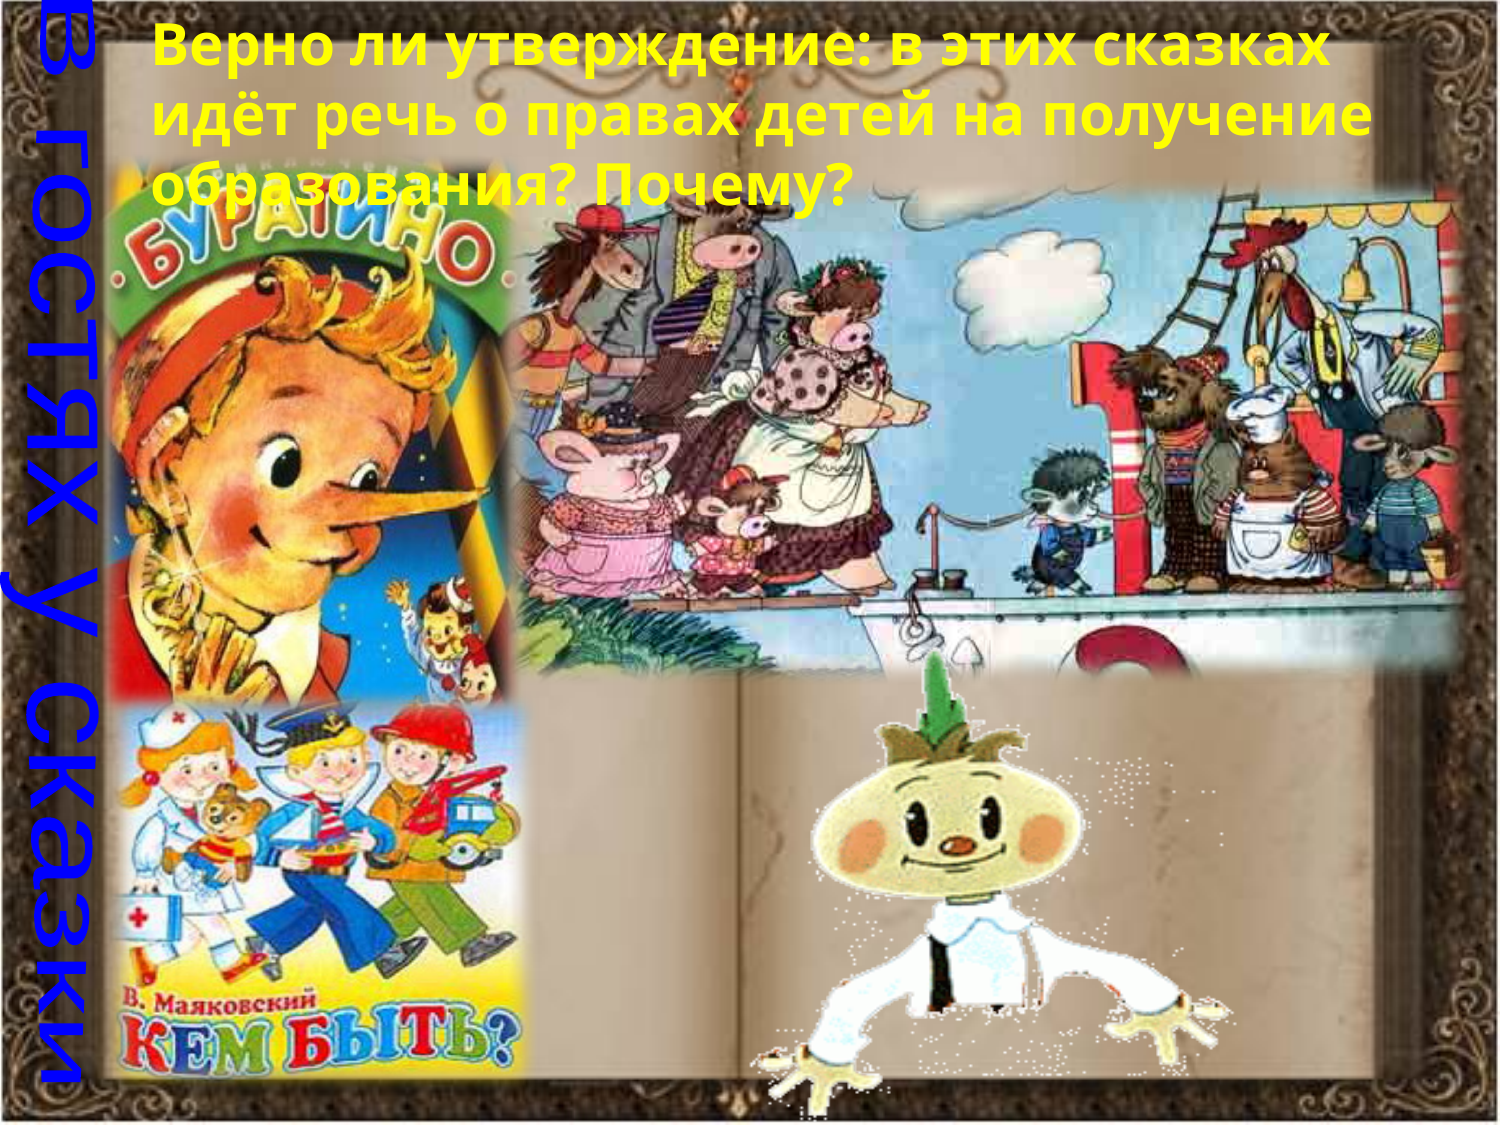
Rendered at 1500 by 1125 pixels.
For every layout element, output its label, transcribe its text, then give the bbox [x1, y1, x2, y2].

text_box Верно ли утверждение: в этих сказках идёт речь о правах детей на получение образования? Почему? [135, 0, 1500, 225]
picture [0, 0, 1500, 1125]
